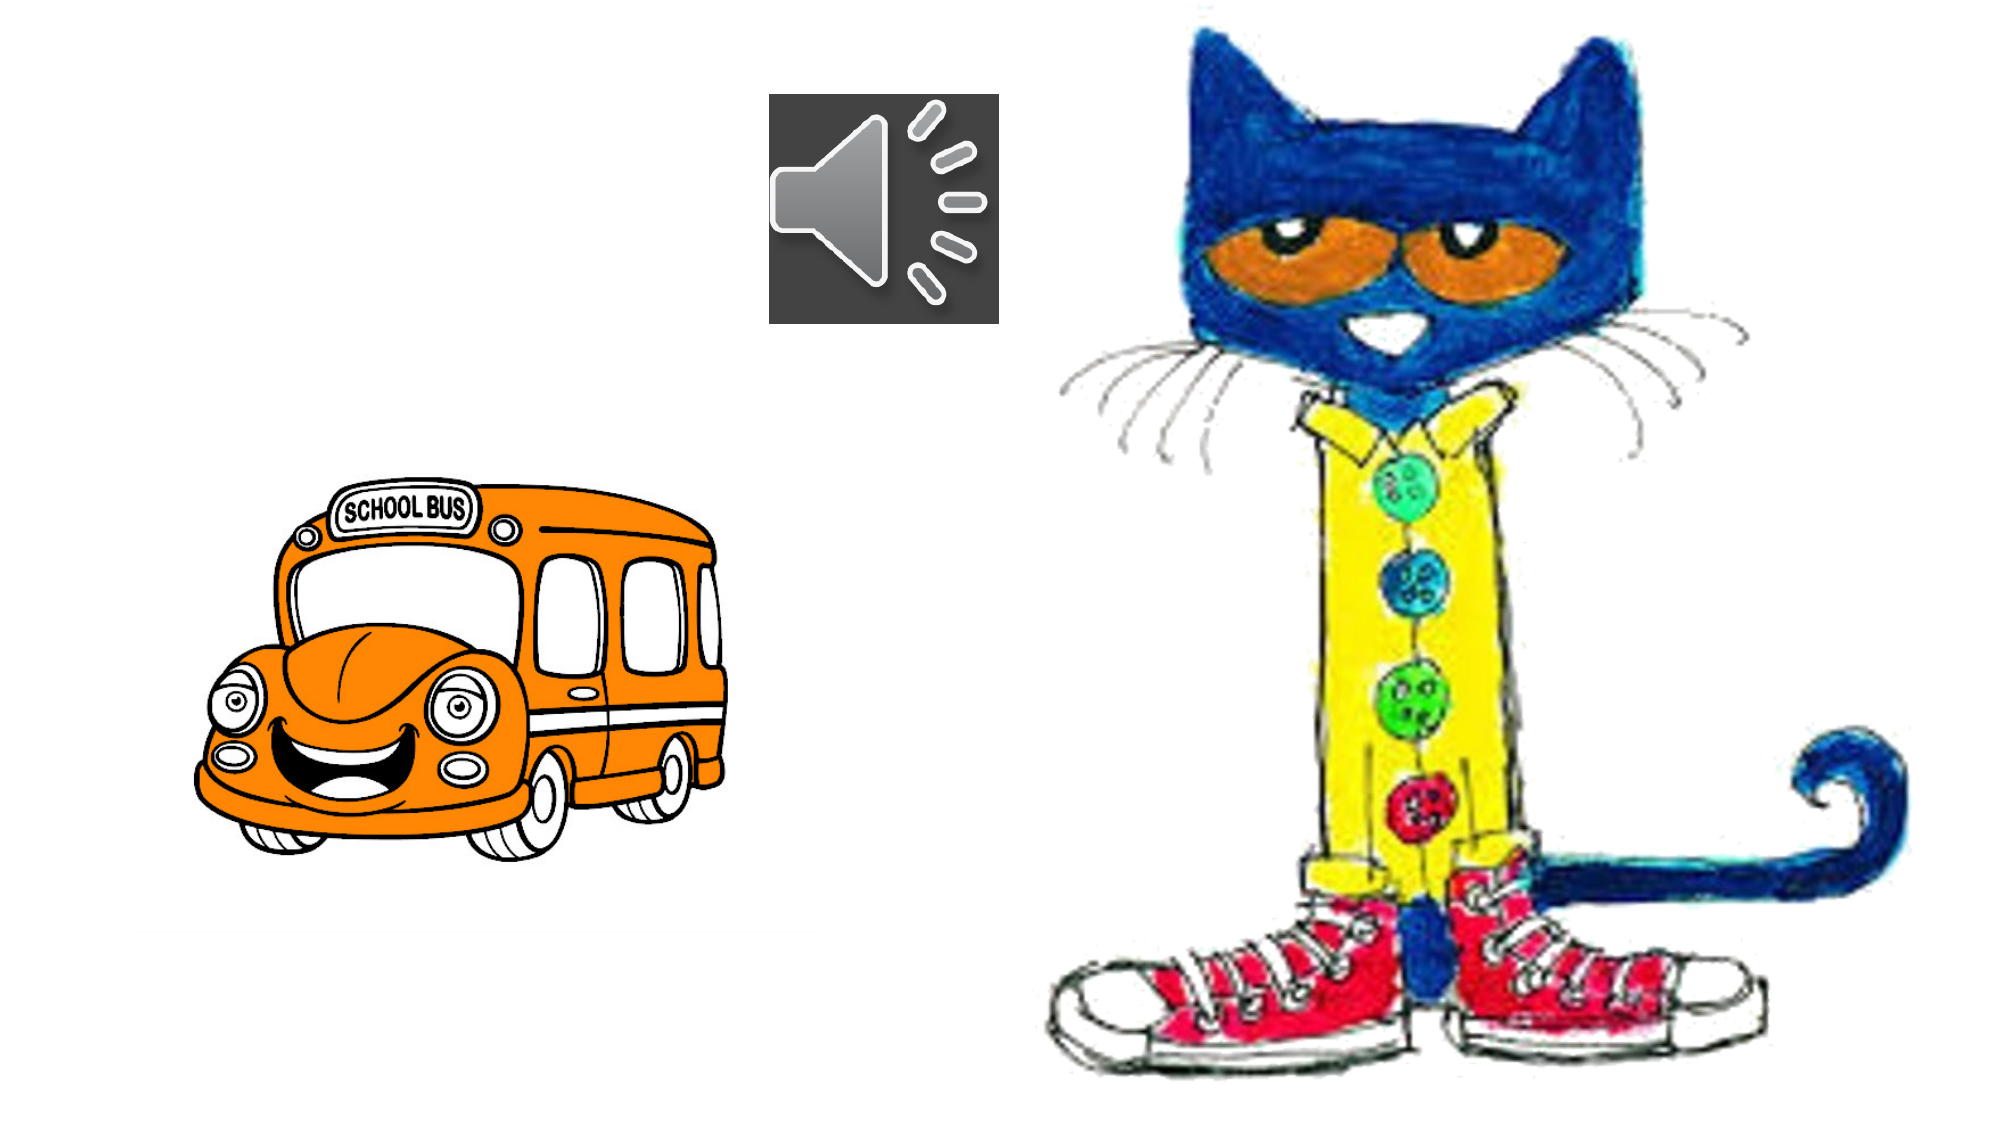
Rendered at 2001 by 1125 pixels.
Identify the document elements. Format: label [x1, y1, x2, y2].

picture [136, 401, 819, 936]
picture [768, 0, 1957, 1125]
